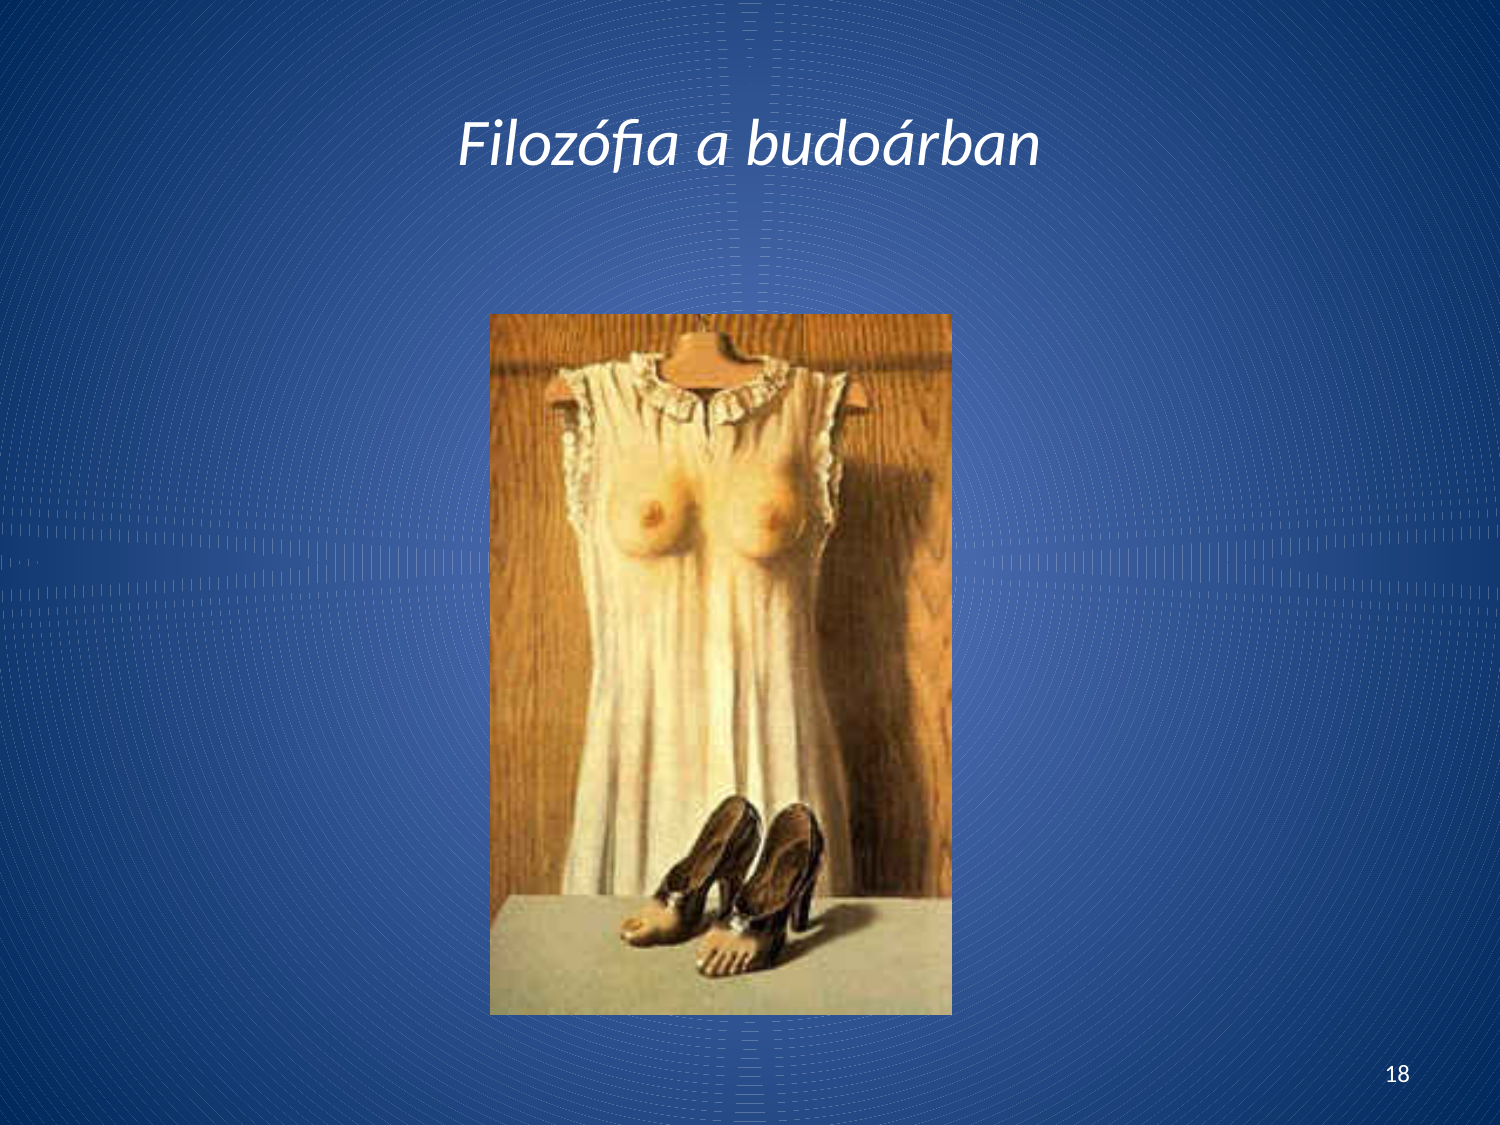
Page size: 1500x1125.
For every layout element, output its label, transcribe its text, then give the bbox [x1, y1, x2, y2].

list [489, 314, 952, 1015]
title Filozófia a budoárban [75, 45, 1425, 233]
slide_number 18 [1074, 1042, 1425, 1103]
